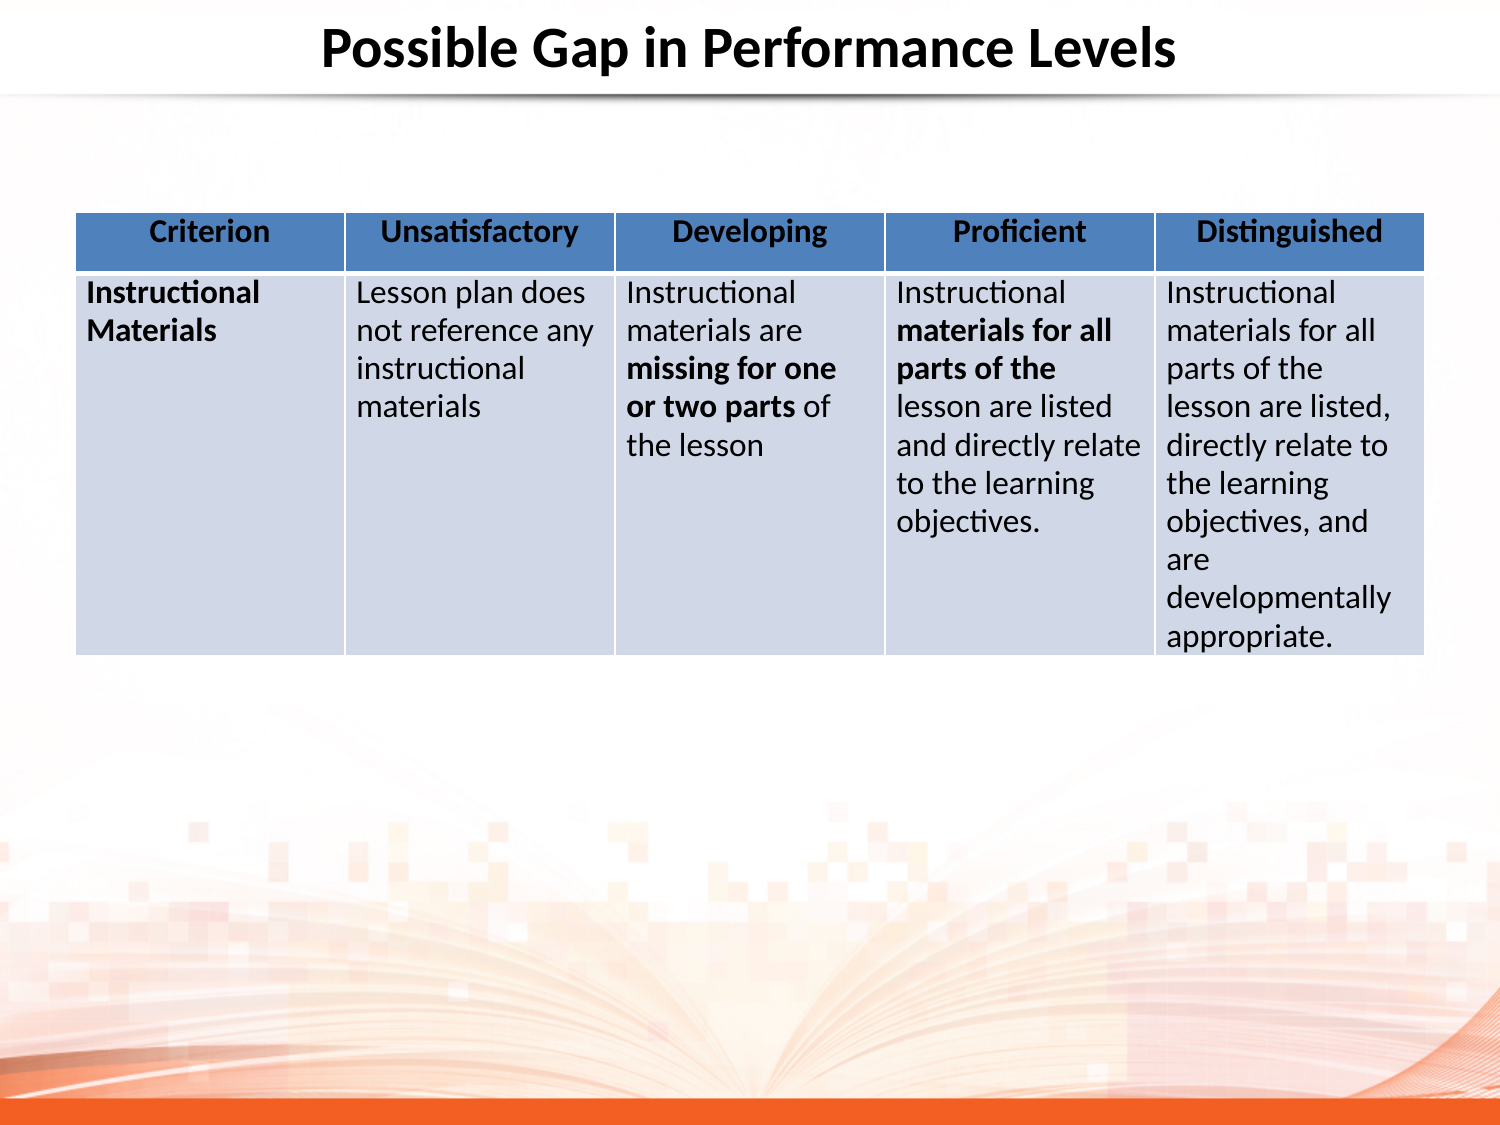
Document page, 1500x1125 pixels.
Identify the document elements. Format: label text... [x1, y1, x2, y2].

table_header Unsatisfactory [346, 213, 614, 271]
table_cell Instructional materials for all parts of the lesson are listed, directly relate to the learning objectives, and are developmentally appropriate. [1156, 276, 1424, 655]
table_header Proficient [886, 213, 1154, 271]
table_cell Lesson plan does not reference any instructional materials [346, 276, 614, 655]
title Possible Gap in Performance Levels [75, 0, 1425, 88]
table_header Developing [616, 213, 884, 271]
table_cell Instructional Materials [76, 276, 344, 655]
table_cell Instructional materials for all parts of the lesson are listed and directly relate to the learning objectives. [886, 276, 1154, 655]
picture [0, 0, 1500, 1125]
table_header Criterion [76, 213, 344, 271]
table_header Distinguished [1156, 213, 1424, 271]
table_cell Instructional materials are missing for one or two parts of the lesson [616, 276, 884, 655]
